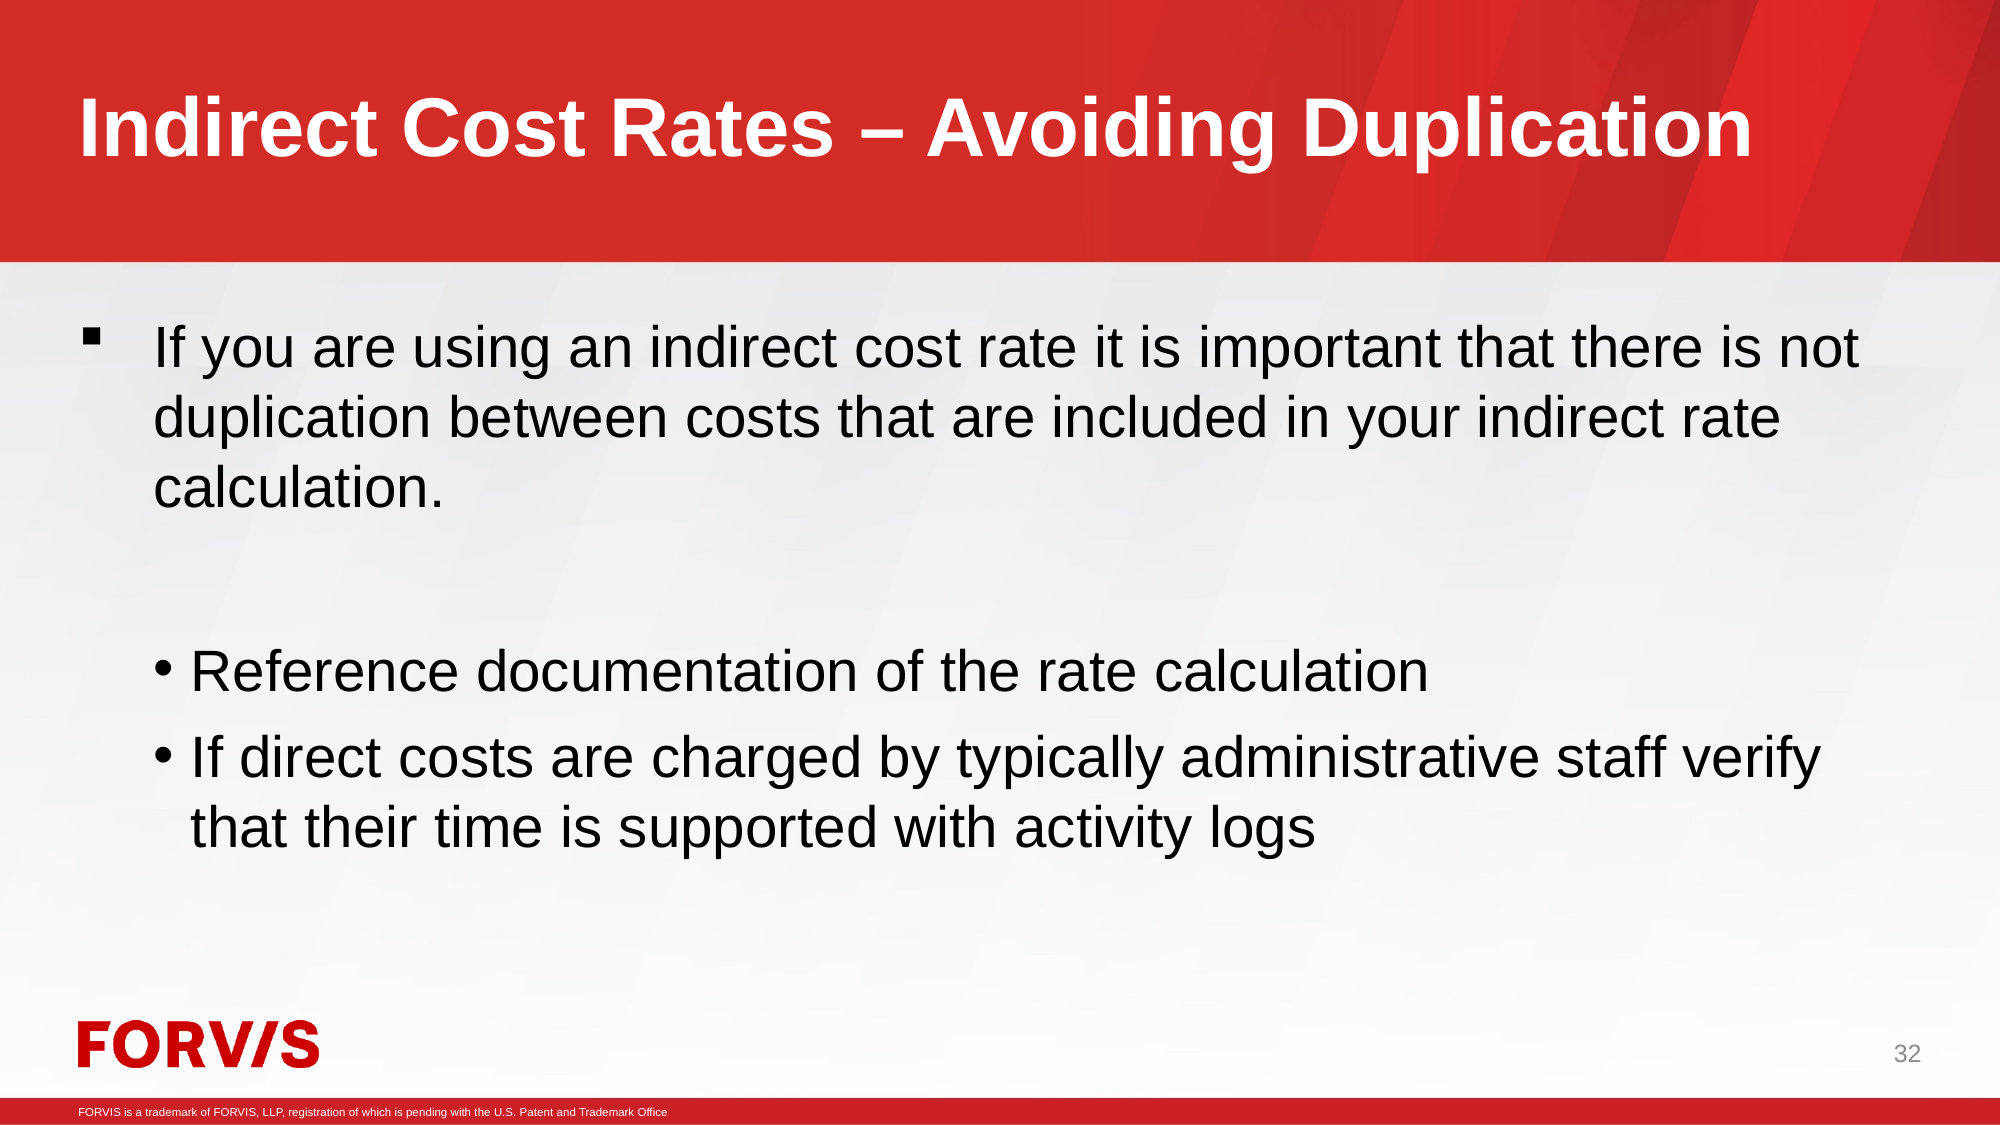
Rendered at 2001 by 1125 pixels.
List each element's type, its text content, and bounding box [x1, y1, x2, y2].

list If you are using an indirect cost rate it is important that there is not duplication between costs that are included in your indirect rate calculation. Reference documentation of the rate calculation If direct costs are charged by typically administrative staff verify that their time is supported with activity logs [78, 301, 1922, 991]
slide_number 32 [1471, 1046, 1922, 1068]
title Indirect Cost Rates – Avoiding Duplication [78, 0, 1922, 259]
picture [0, 0, 2000, 1125]
